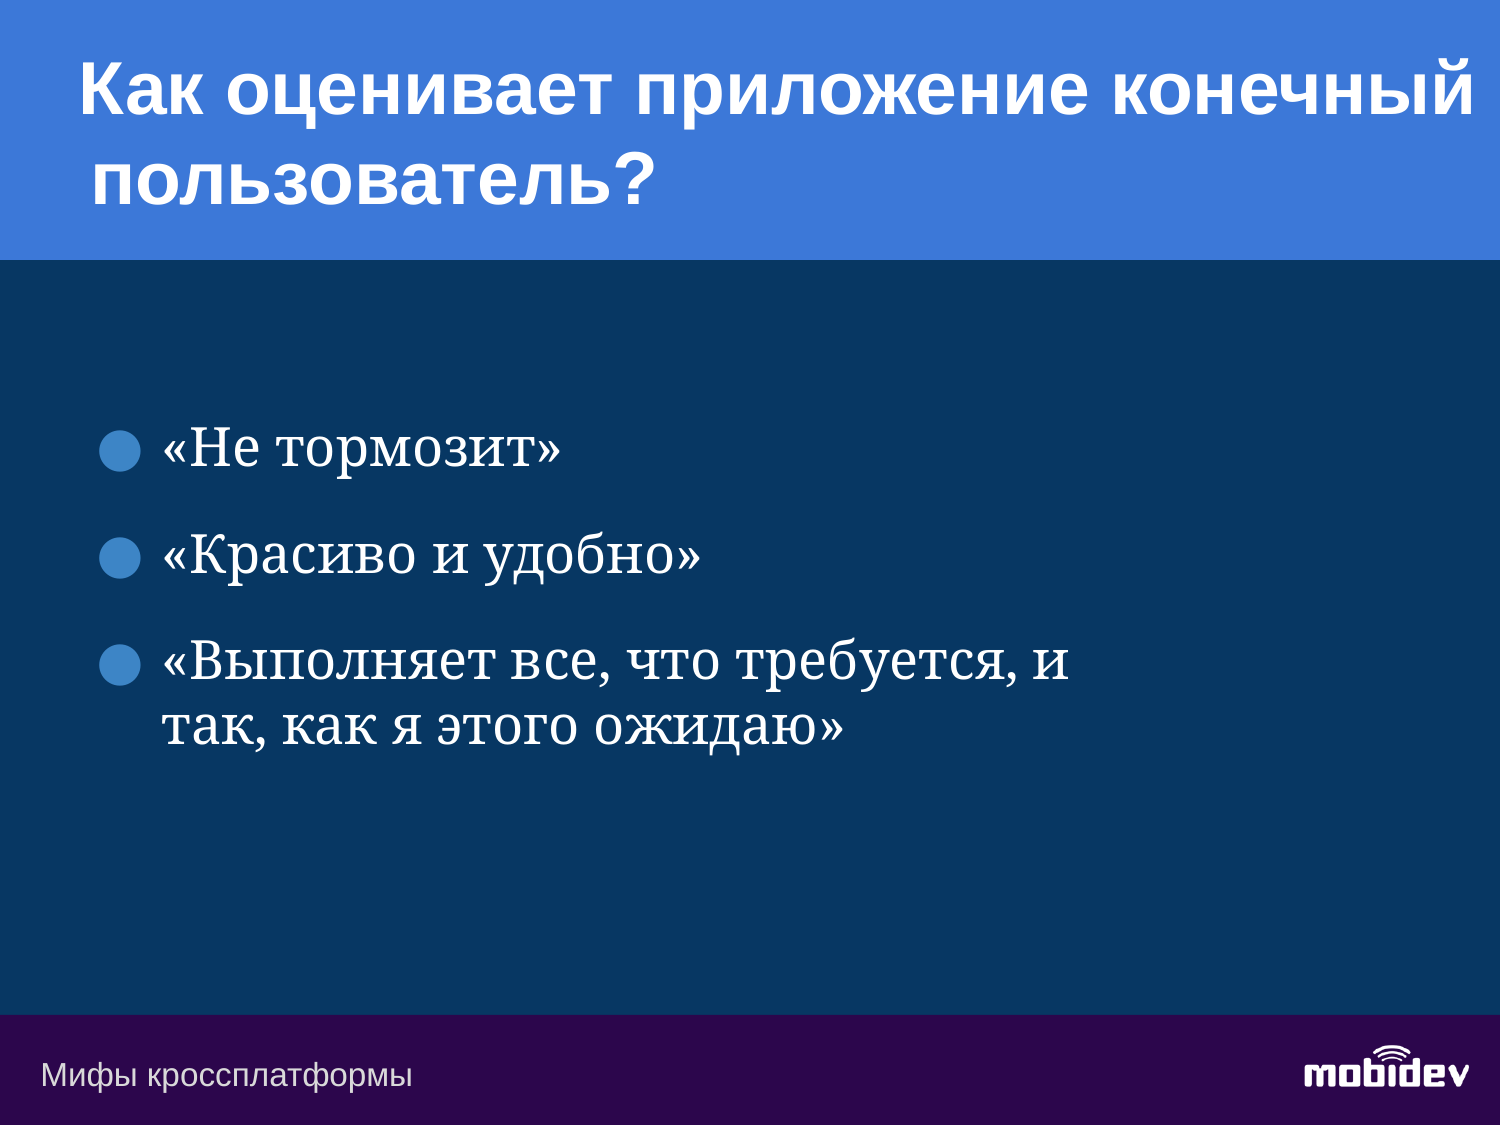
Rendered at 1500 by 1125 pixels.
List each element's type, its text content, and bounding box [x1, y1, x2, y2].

picture [1291, 1033, 1482, 1107]
text_box «Не тормозит» «Красиво и удобно» «Выполняет все, что требуется, и так, как я этого ожидаю» [71, 397, 1126, 911]
title Как оценивает приложение конечный пользователь? [0, 0, 1500, 260]
text_box [0, 1014, 1500, 1125]
text_box Мифы кроссплатформы [25, 1028, 742, 1112]
